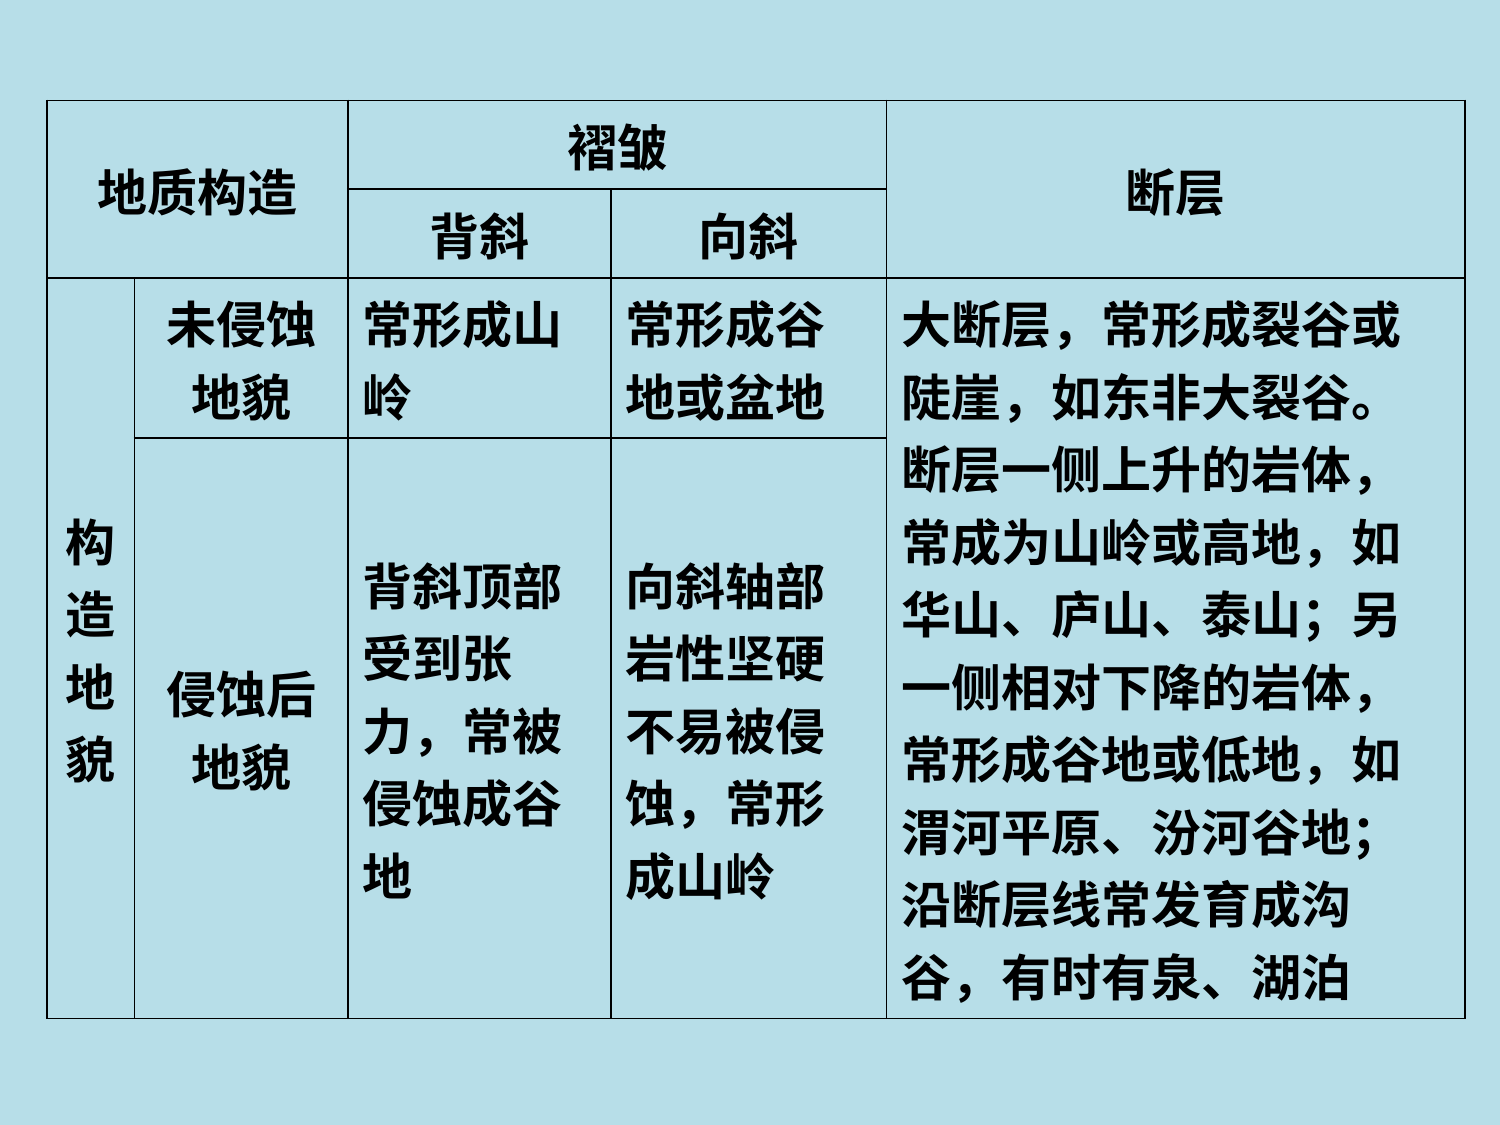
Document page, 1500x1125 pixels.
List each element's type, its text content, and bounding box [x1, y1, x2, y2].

table_cell 常形成谷地或盆地 [612, 279, 886, 437]
table_cell 向斜 [612, 190, 886, 277]
table_header 褶皱 [349, 101, 886, 188]
table_cell 背斜 [349, 190, 610, 277]
table_header 断层 [887, 101, 1464, 277]
table_header 地质构造 [48, 101, 347, 277]
table_cell 侵蚀后地貌 [135, 439, 347, 1018]
table_cell 大断层，常形成裂谷或陡崖，如东非大裂谷。断层一侧上升的岩体，常成为山岭或高地，如华山、庐山、泰山；另一侧相对下降的岩体，常形成谷地或低地，如渭河平原、汾河谷地；沿断层线常发育成沟谷，有时有泉、湖泊 [887, 279, 1464, 1018]
table_cell 未侵蚀地貌 [135, 279, 347, 437]
table_cell 常形成山岭 [349, 279, 610, 437]
table_cell 构造地貌 [48, 279, 134, 1018]
table_cell 向斜轴部岩性坚硬不易被侵蚀，常形成山岭 [612, 439, 886, 1018]
table_cell 背斜顶部受到张力，常被侵蚀成谷地 [349, 439, 610, 1018]
